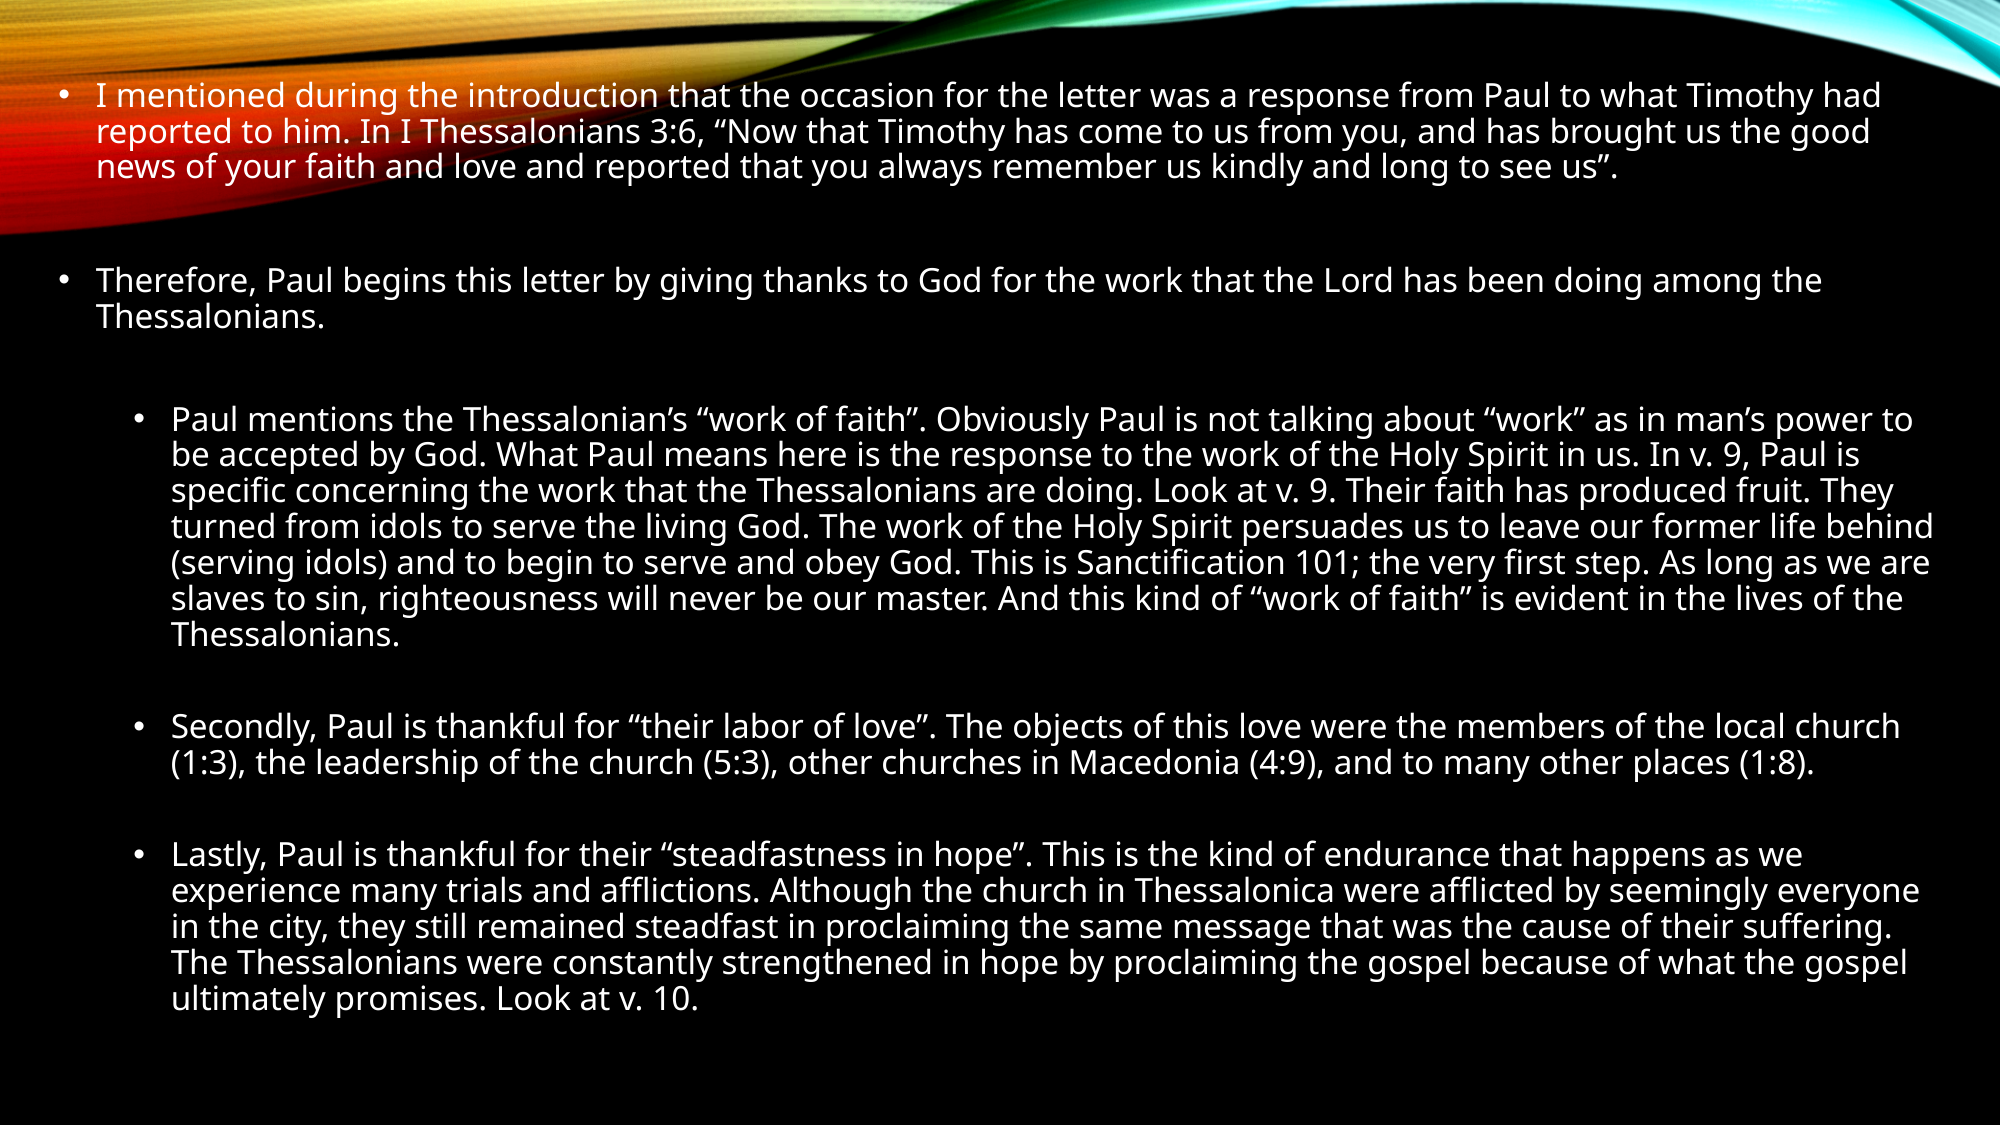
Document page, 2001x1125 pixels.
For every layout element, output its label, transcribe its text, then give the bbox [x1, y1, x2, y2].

picture [0, 0, 2000, 237]
list I mentioned during the introduction that the occasion for the letter was a response from Paul to what Timothy had reported to him. In I Thessalonians 3:6, “Now that Timothy has come to us from you, and has brought us the good news of your faith and love and reported that you always remember us kindly and long to see us”. Therefore, Paul begins this letter by giving thanks to God for the work that the Lord has been doing among the Thessalonians. Paul mentions the Thessalonian’s “work of faith”. Obviously Paul is not talking about “work” as in man’s power to be accepted by God. What Paul means here is the response to the work of the Holy Spirit in us. In v. 9, Paul is specific concerning the work that the Thessalonians are doing. Look at v. 9. Their faith has produced fruit. They turned from idols to serve the living God. The work of the Holy Spirit persuades us to leave our former life behind (serving idols) and to begin to serve and obey God. This is Sanctification 101; the very first step. As long as we are slaves to sin, righteousness will never be our master. And this kind of “work of faith” is evident in the lives of the Thessalonians. Secondly, Paul is thankful for “their labor of love”. The objects of this love were the members of the local church (1:3), the leadership of the church (5:3), other churches in Macedonia (4:9), and to many other places (1:8). Lastly, Paul is thankful for their “steadfastness in hope”. This is the kind of endurance that happens as we experience many trials and afflictions. Although the church in Thessalonica were afflicted by seemingly everyone in the city, they still remained steadfast in proclaiming the same message that was the cause of their suffering. The Thessalonians were constantly strengthened in hope by proclaiming the gospel because of what the gospel ultimately promises. Look at v. 10. [43, 71, 1968, 1084]
